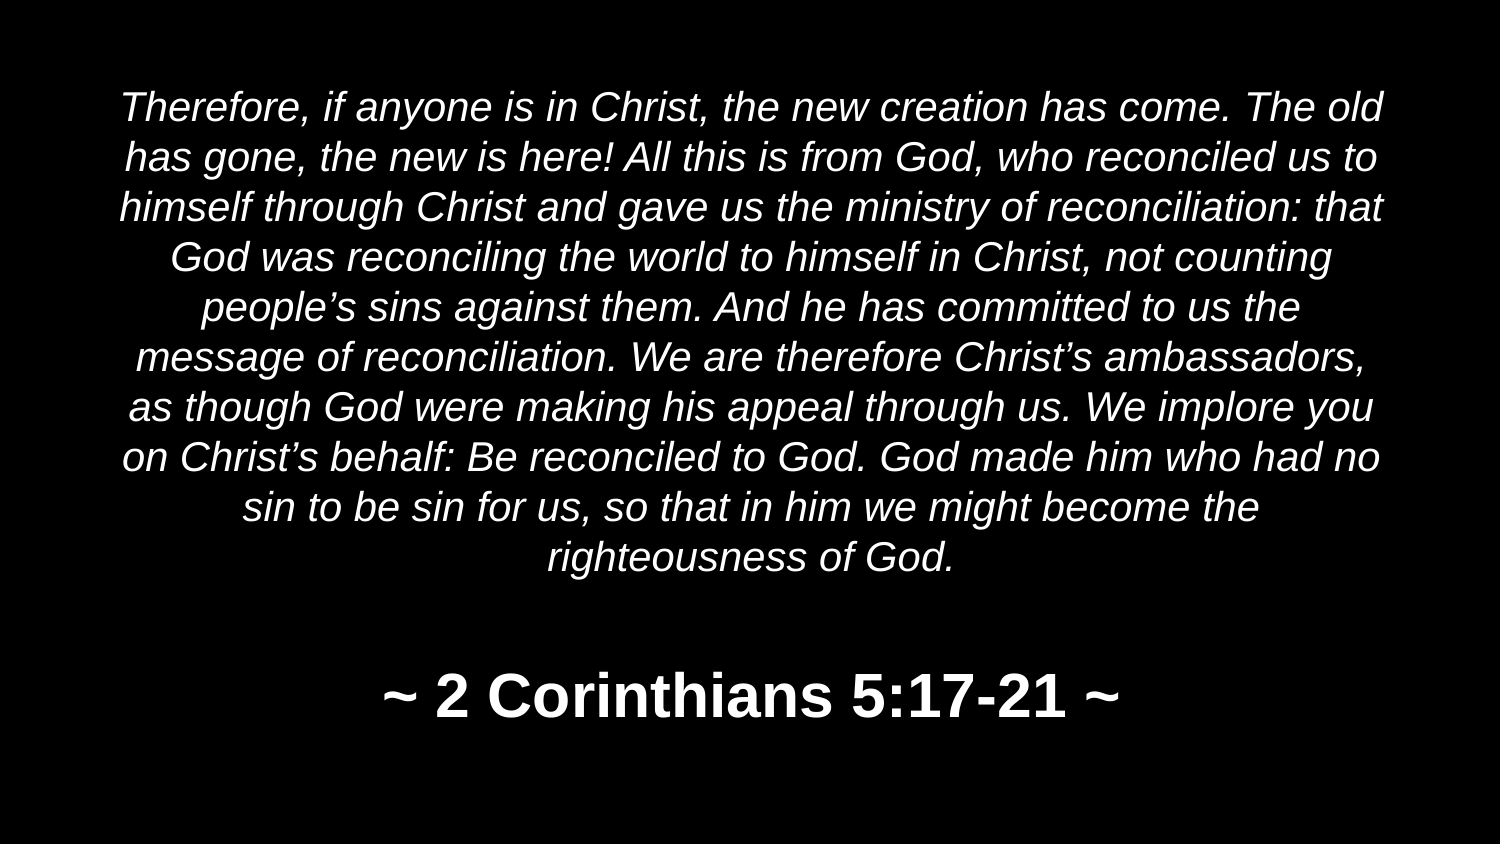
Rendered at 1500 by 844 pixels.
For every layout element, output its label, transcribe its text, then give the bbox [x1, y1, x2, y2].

text_box Therefore, if anyone is in Christ, the new creation has come. The old has gone, the new is here! All this is from God, who reconciled us to himself through Christ and gave us the ministry of reconciliation: that God was reconciling the world to himself in Christ, not counting people’s sins against them. And he has committed to us the message of reconciliation. We are therefore Christ’s ambassadors, as though God were making his appeal through us. We implore you on Christ’s behalf: Be reconciled to God. God made him who had no sin to be sin for us, so that in him we might become the righteousness of God. ~ 2 Corinthians 5:17-21 ~ [99, 82, 1404, 761]
